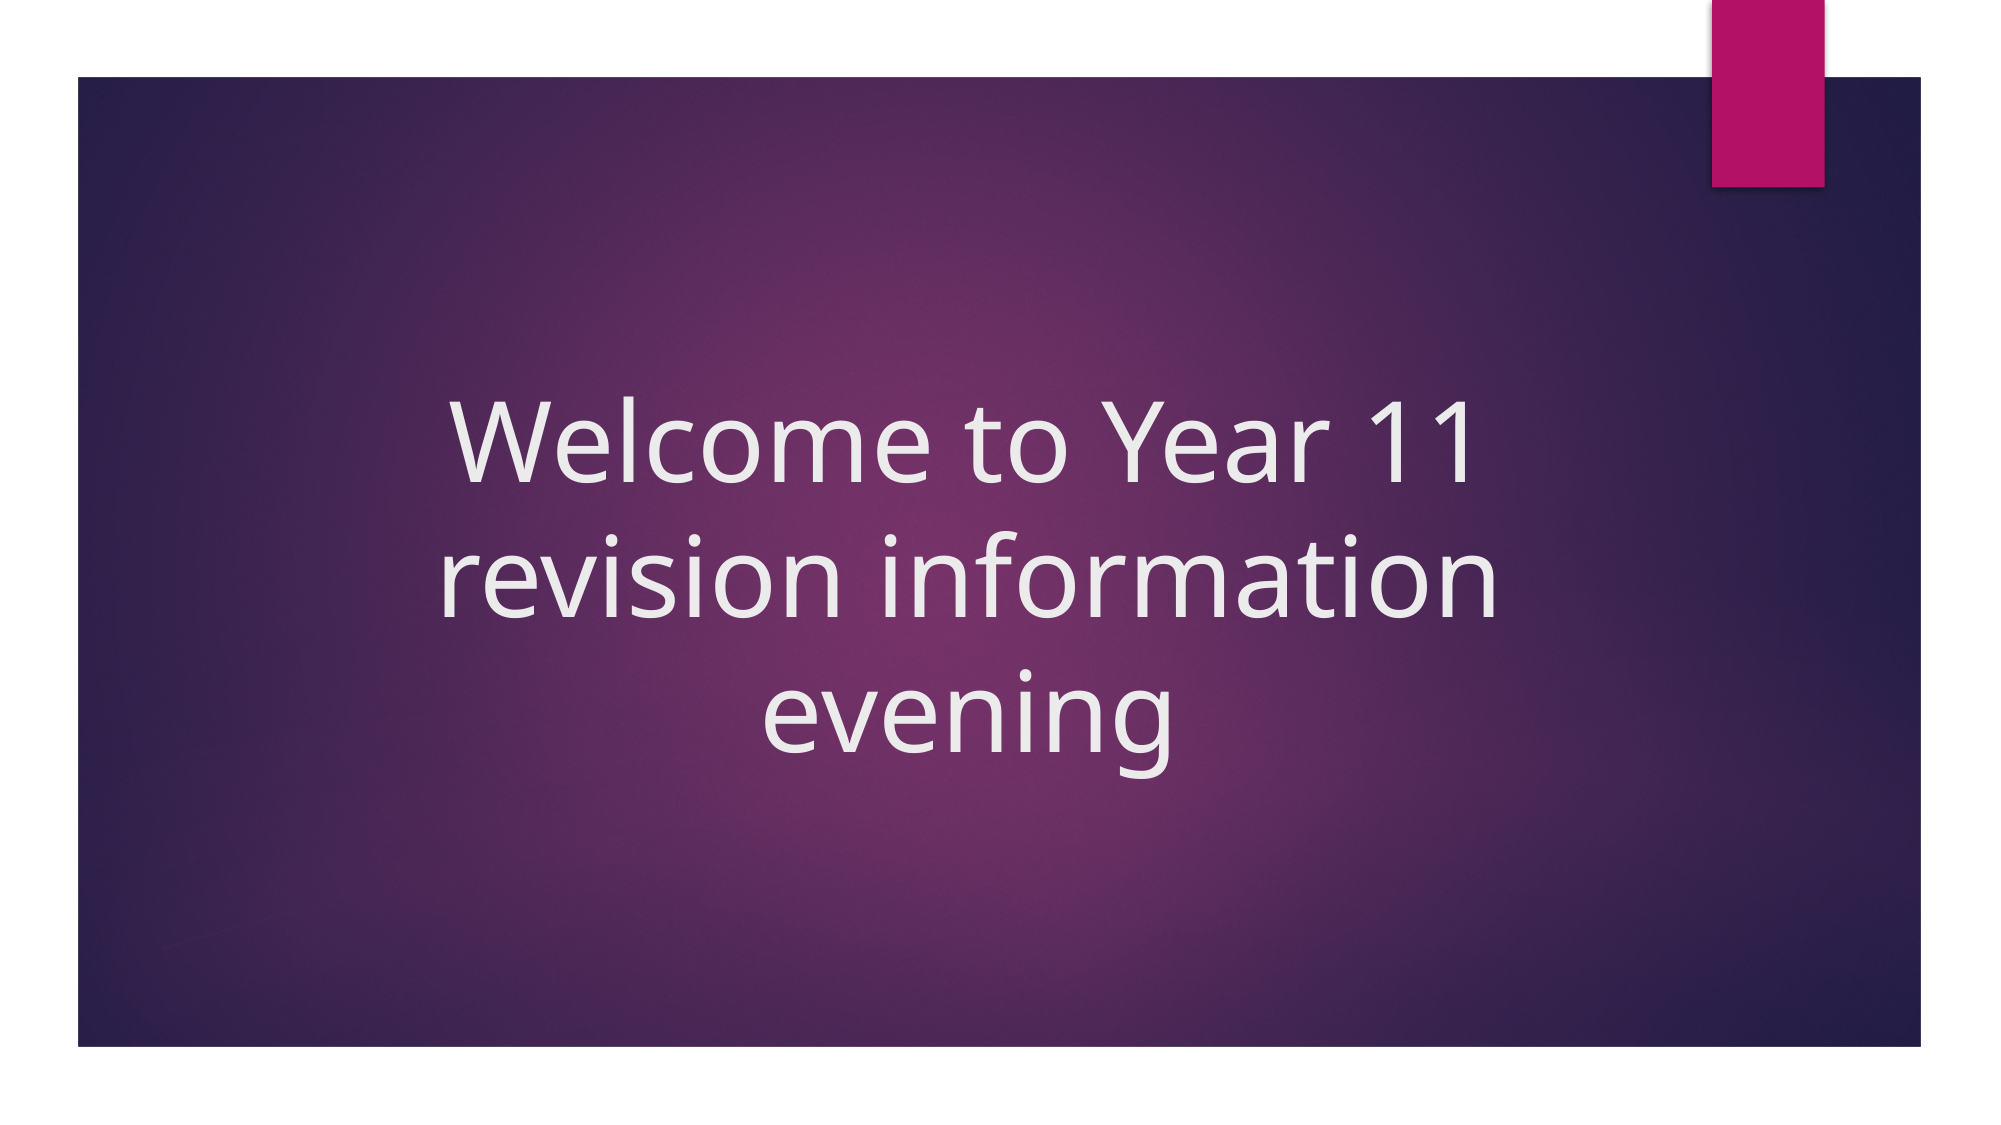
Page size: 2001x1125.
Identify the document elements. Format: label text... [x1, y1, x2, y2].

title Welcome to Year 11 revision information evening [245, 342, 1694, 783]
